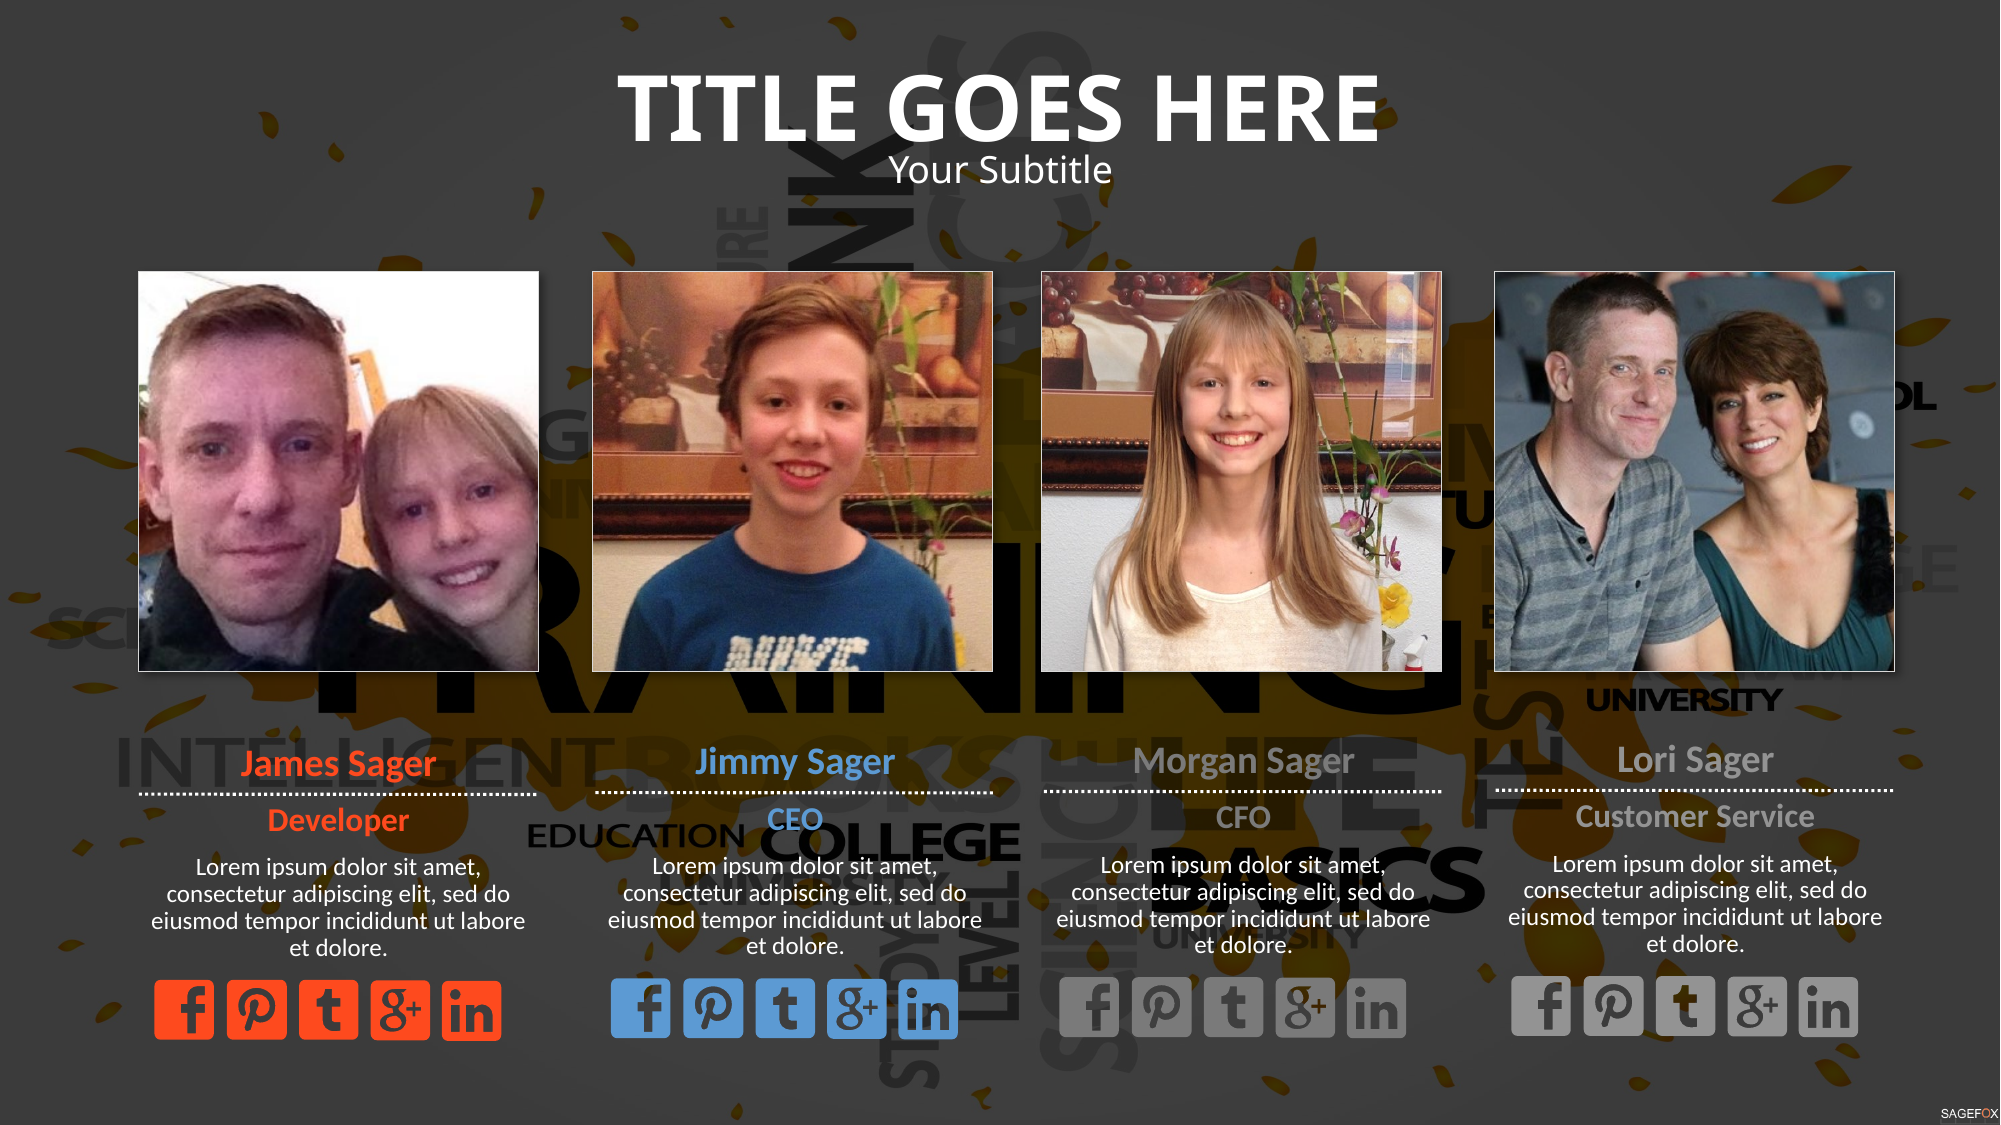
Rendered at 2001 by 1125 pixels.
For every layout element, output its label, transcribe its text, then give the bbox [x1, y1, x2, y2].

text_box CEO [620, 798, 971, 841]
text_box Customer Service [1520, 796, 1871, 839]
picture [0, 0, 2001, 1125]
text_box Lorem ipsum dolor sit amet, consectetur adipiscing elit, sed do eiusmod tempor incididunt ut labore et dolore. [1495, 850, 1896, 964]
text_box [610, 978, 958, 1040]
text_box [591, 270, 993, 672]
text_box Lori Sager [1520, 738, 1871, 781]
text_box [154, 979, 502, 1041]
text_box Jimmy Sager [620, 740, 971, 784]
text_box Lorem ipsum dolor sit amet, consectetur adipiscing elit, sed do eiusmod tempor incididunt ut labore et dolore. [595, 852, 996, 966]
text_box [1040, 270, 1442, 672]
text_box Lorem ipsum dolor sit amet, consectetur adipiscing elit, sed do eiusmod tempor incididunt ut labore et dolore. [1043, 851, 1444, 965]
text_box CFO [1068, 797, 1419, 840]
text_box Developer [163, 799, 514, 842]
text_box [1494, 271, 1896, 673]
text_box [1059, 977, 1407, 1039]
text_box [1511, 976, 1859, 1038]
text_box Morgan Sager [1068, 739, 1419, 782]
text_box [548, 42, 1452, 199]
text_box [138, 270, 540, 672]
text_box Lorem ipsum dolor sit amet, consectetur adipiscing elit, sed do eiusmod tempor incididunt ut labore et dolore. [138, 854, 539, 968]
text_box James Sager [163, 742, 514, 785]
